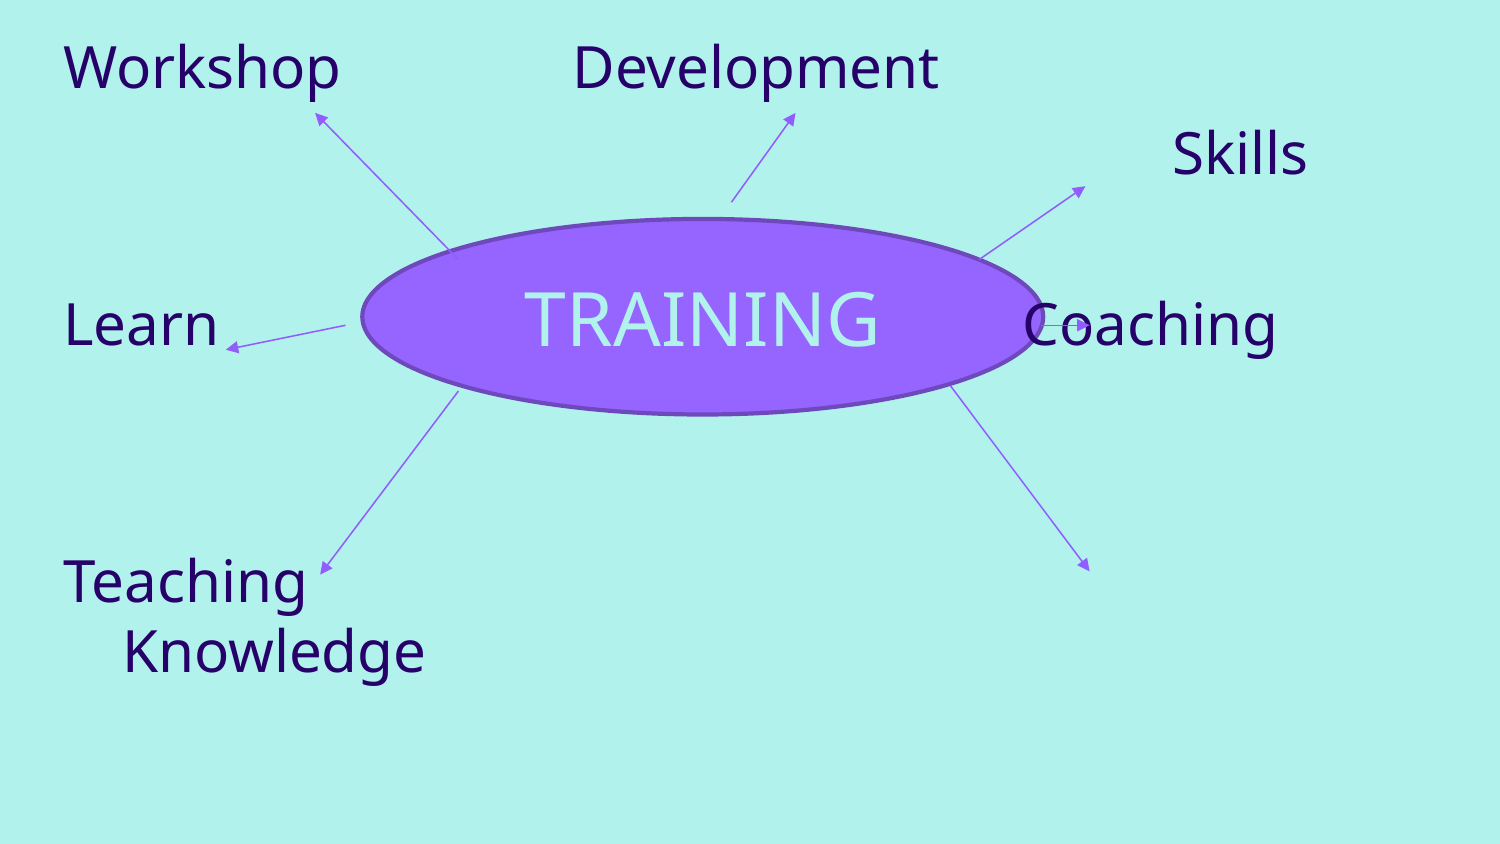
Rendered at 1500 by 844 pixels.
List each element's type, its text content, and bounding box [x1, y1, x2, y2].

subtitle Workshop Development Skills Learn Coaching Teaching Knowledge [32, 22, 1470, 831]
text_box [225, 325, 346, 350]
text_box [314, 112, 459, 260]
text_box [731, 112, 796, 203]
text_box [950, 385, 1090, 572]
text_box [319, 390, 459, 575]
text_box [978, 185, 1086, 260]
